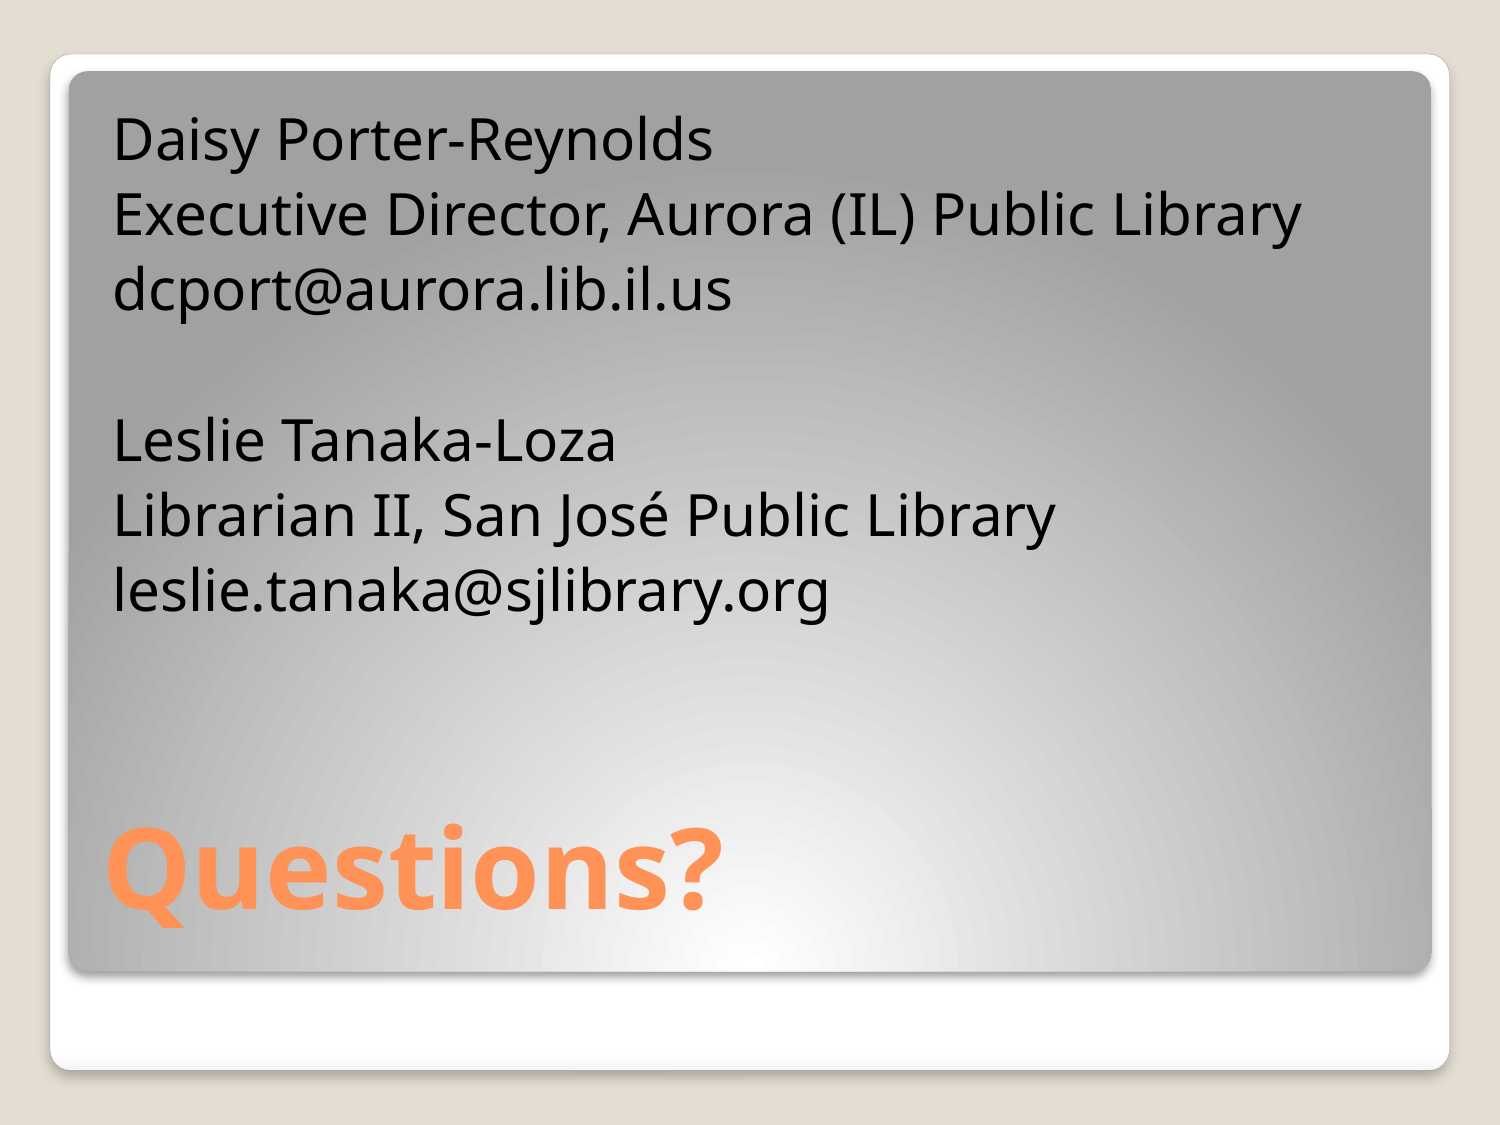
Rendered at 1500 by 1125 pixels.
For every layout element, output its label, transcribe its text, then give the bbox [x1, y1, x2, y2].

title Questions? [87, 675, 1430, 940]
list Daisy Porter-Reynolds Executive Director, Aurora (IL) Public Library dcport@aurora.lib.il.us Leslie Tanaka-Loza Librarian II, San José Public Library leslie.tanaka@sjlibrary.org [82, 86, 1450, 675]
